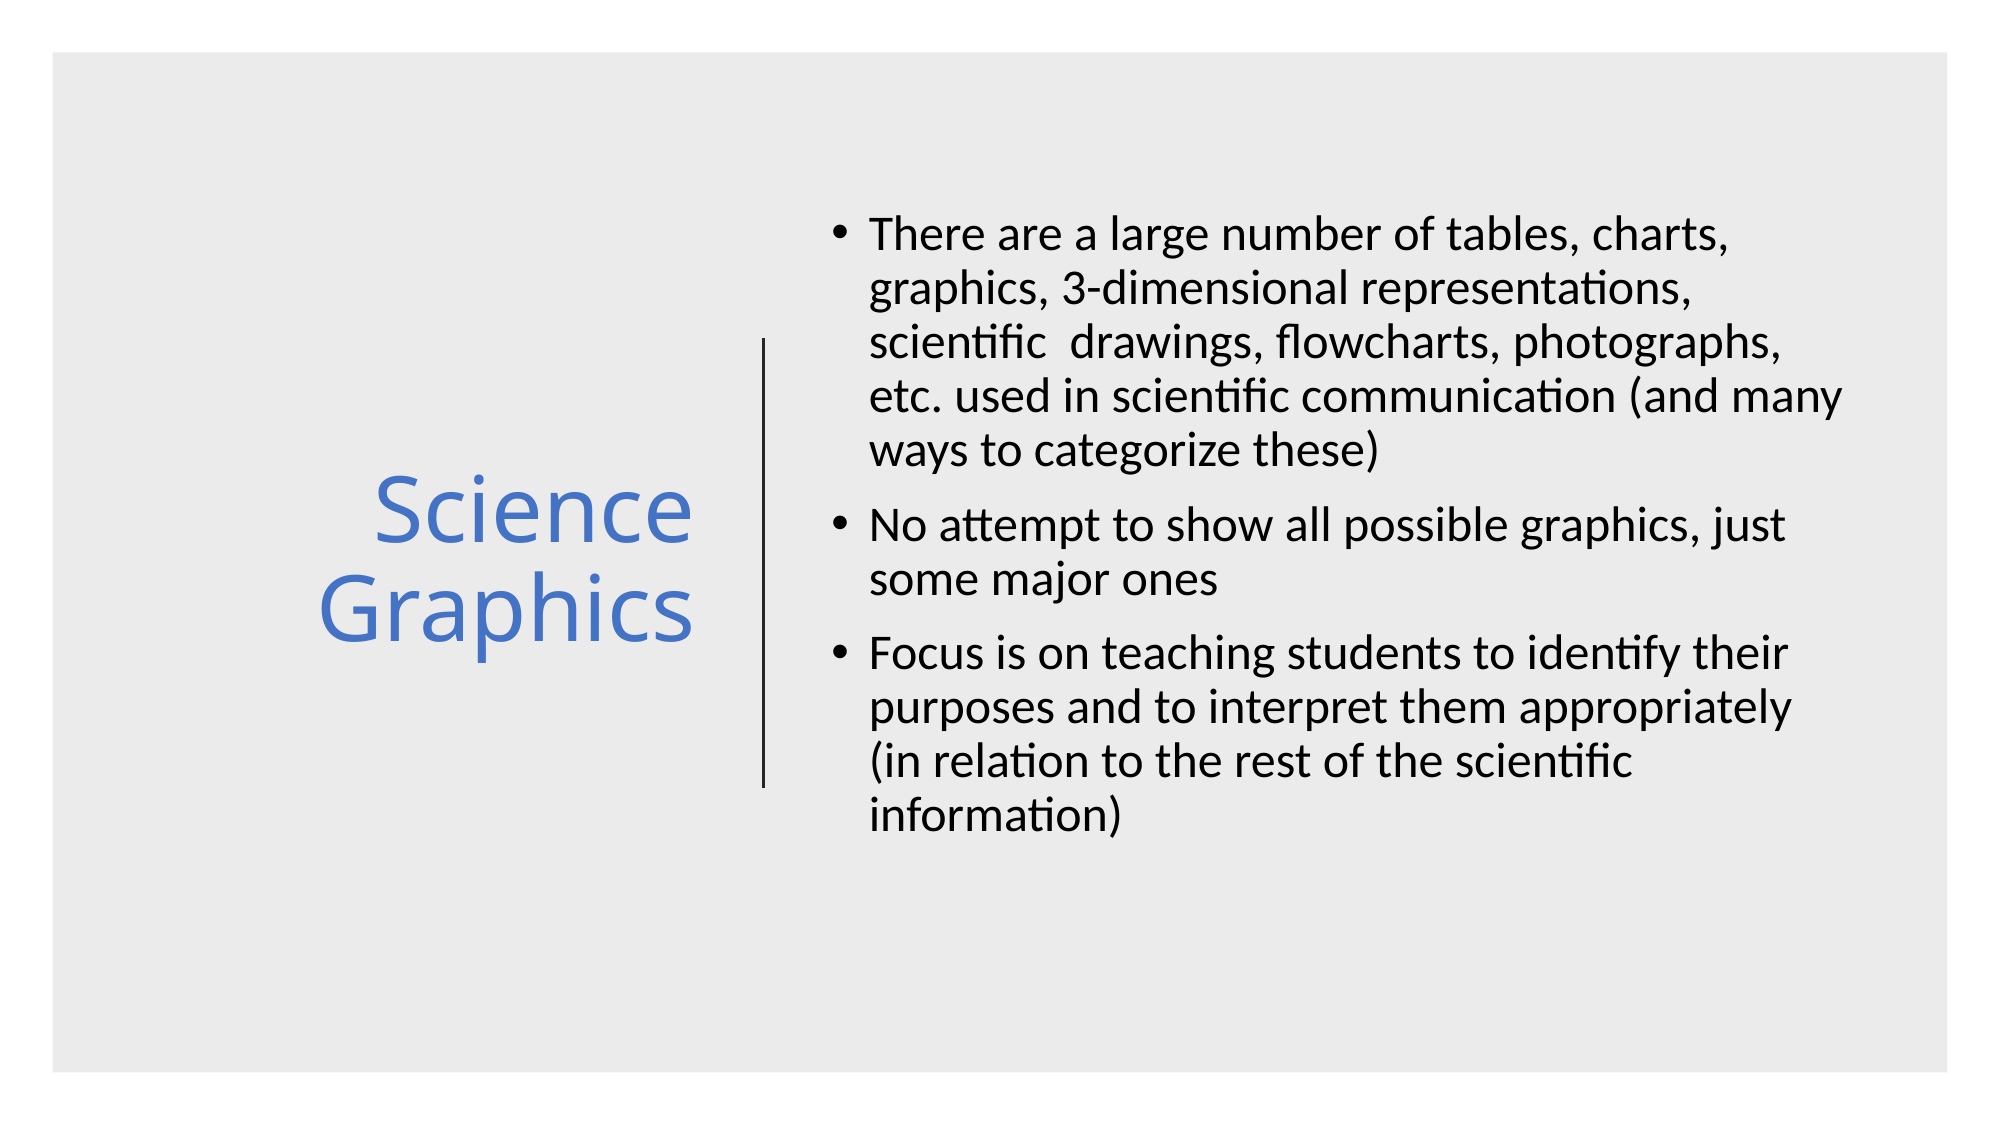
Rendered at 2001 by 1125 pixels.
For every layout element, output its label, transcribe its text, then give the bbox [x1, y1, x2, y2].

title Science Graphics [137, 158, 711, 967]
text_box [52, 51, 1948, 1073]
list There are a large number of tables, charts, graphics, 3-dimensional representations, scientific drawings, flowcharts, photographs, etc. used in scientific communication (and many ways to categorize these) No attempt to show all possible graphics, just some major ones Focus is on teaching students to identify their purposes and to interpret them appropriately (in relation to the rest of the scientific information) [816, 158, 1863, 967]
